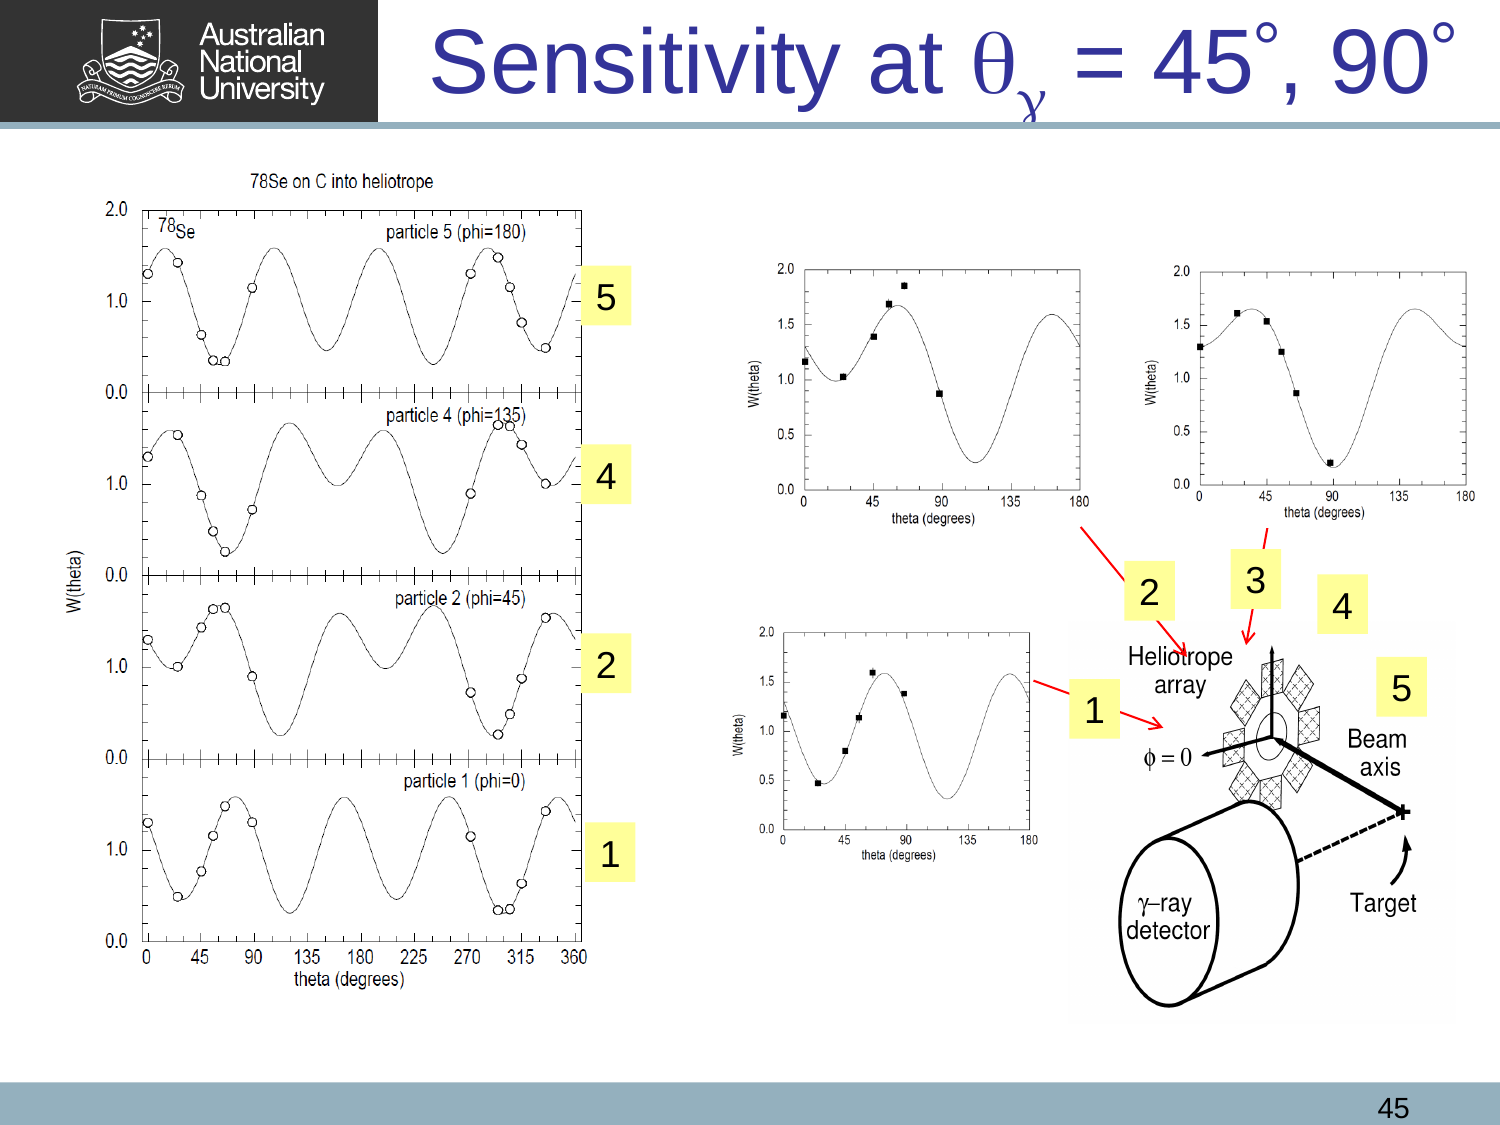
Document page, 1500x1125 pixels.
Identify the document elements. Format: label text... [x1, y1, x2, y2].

title Sensitivity at  = 45, 90 [377, 0, 1500, 122]
text_box 1 [599, 822, 636, 882]
text_box 3 [1276, 549, 1282, 609]
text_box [1080, 526, 1188, 658]
picture [737, 253, 1098, 536]
text_box 2 [599, 633, 632, 694]
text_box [1033, 680, 1164, 729]
text_box 4 [1317, 574, 1368, 619]
picture [1134, 255, 1483, 528]
text_box 4 [599, 444, 632, 505]
text_box 3 [1230, 549, 1240, 609]
picture [1068, 621, 1456, 1024]
text_box 5 [599, 265, 632, 326]
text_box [1245, 536, 1270, 646]
slide_number 45 [1328, 1082, 1426, 1118]
picture [722, 617, 1046, 870]
picture [52, 163, 596, 1000]
